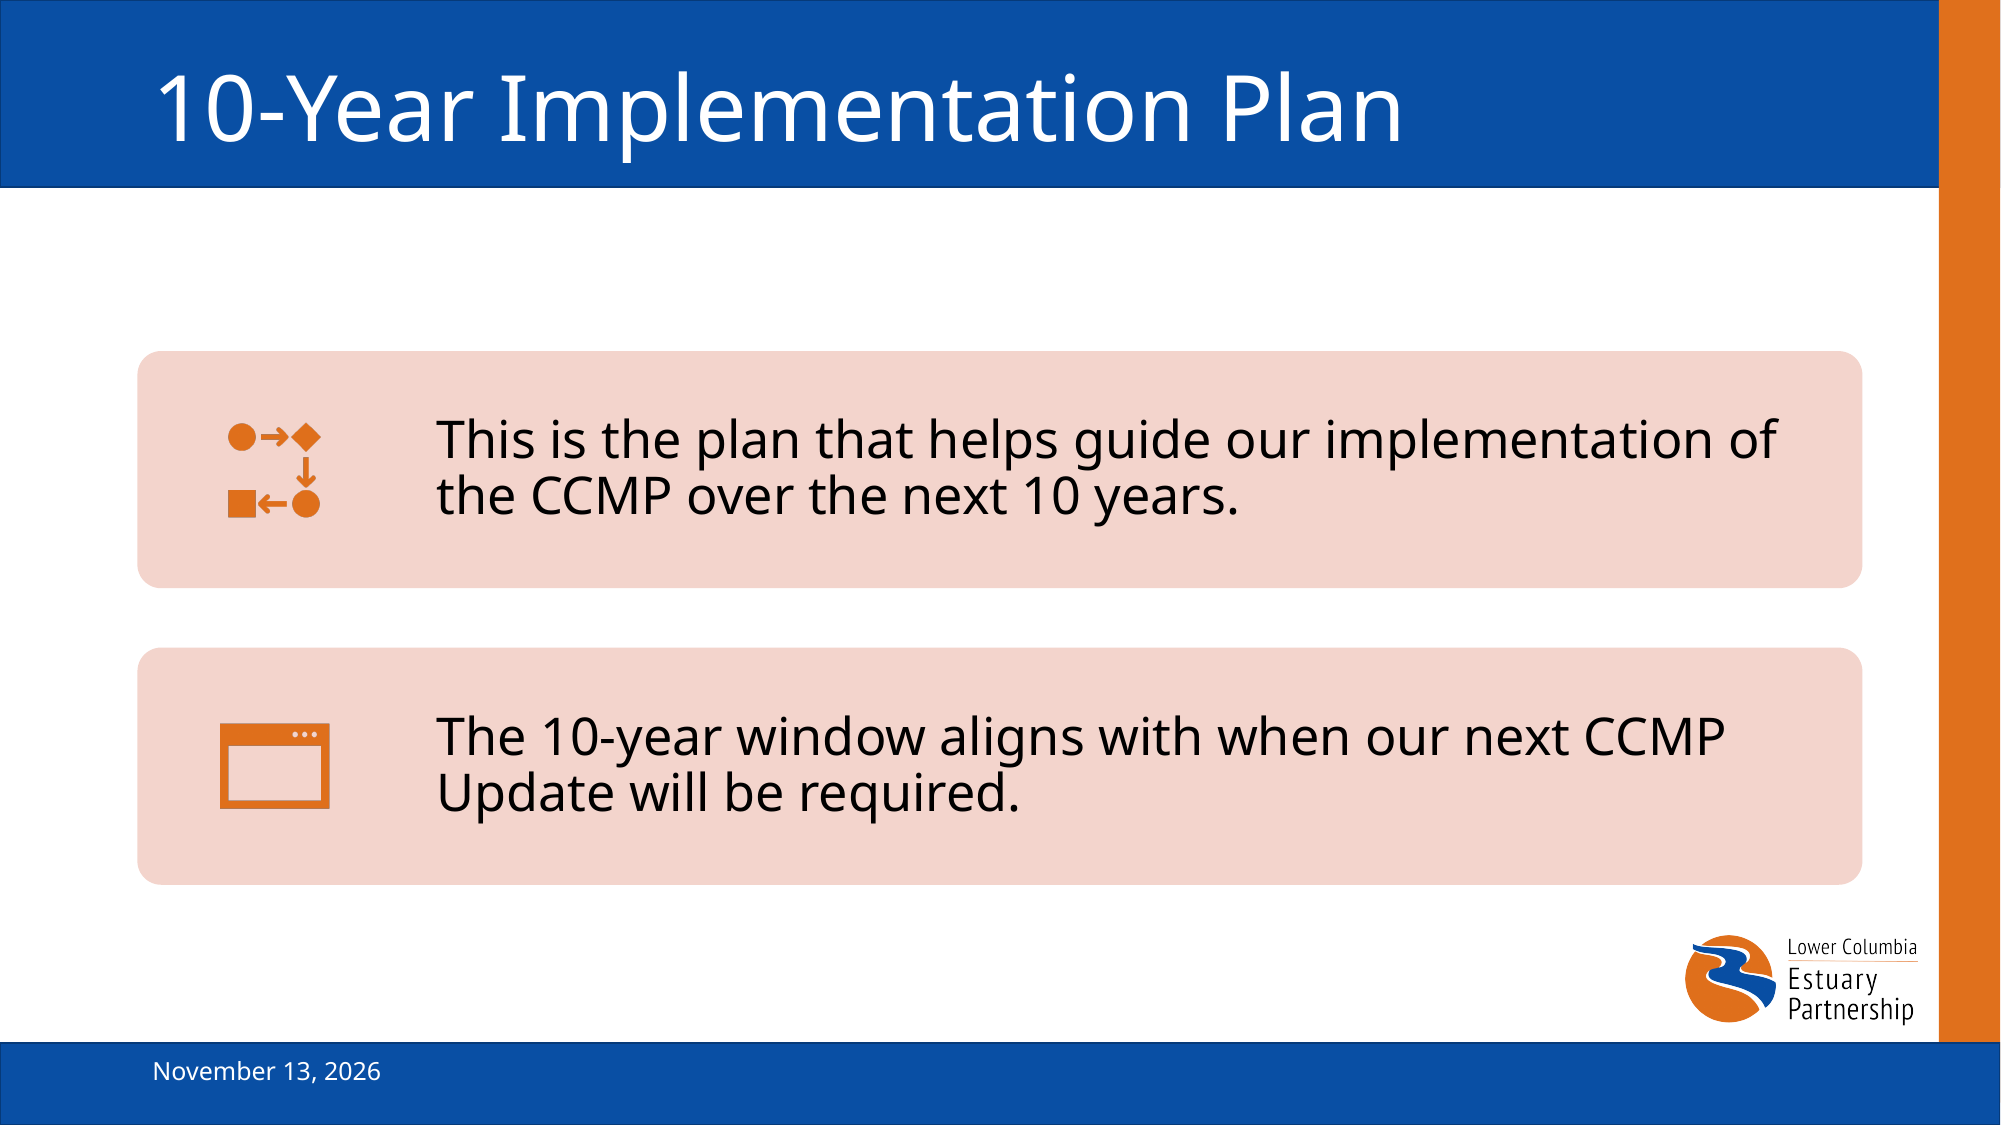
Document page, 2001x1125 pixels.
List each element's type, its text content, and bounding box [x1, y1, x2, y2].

title 10-Year Implementation Plan [137, 35, 1863, 188]
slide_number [137, 1042, 588, 1103]
picture [1685, 935, 1918, 1027]
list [137, 222, 1863, 1014]
